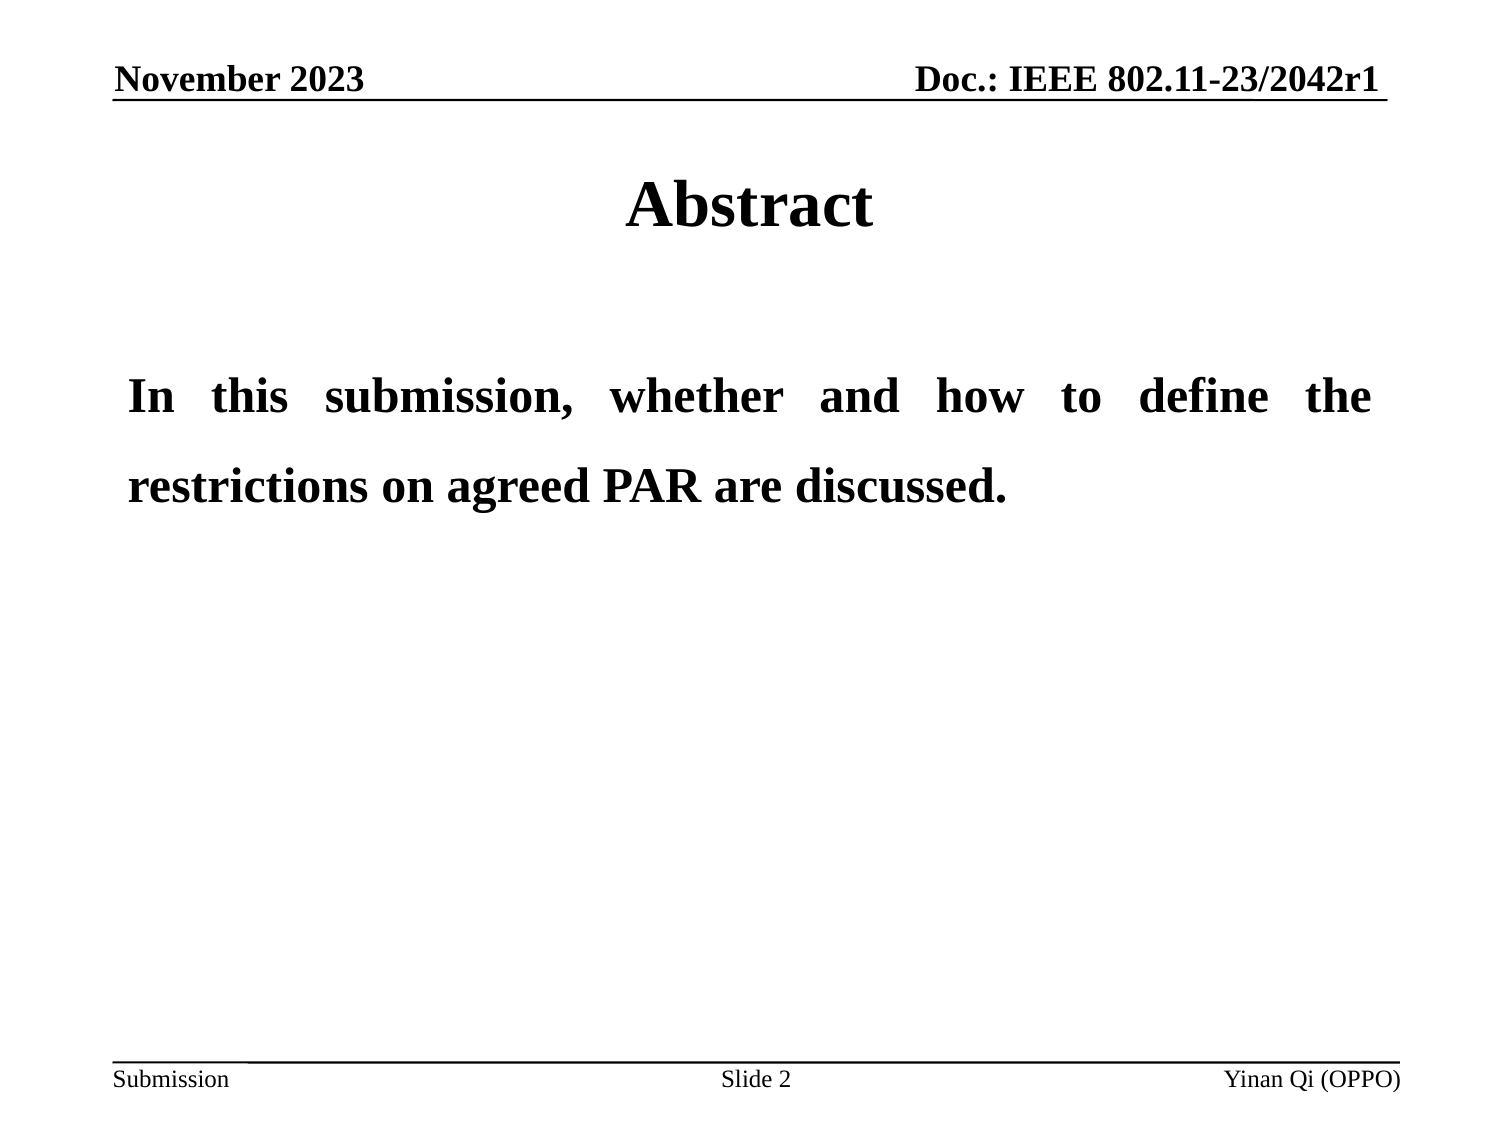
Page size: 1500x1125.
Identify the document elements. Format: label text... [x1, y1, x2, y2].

slide_number Slide 2 [712, 1061, 800, 1123]
title Abstract [112, 112, 1388, 288]
text_box Doc.: IEEE 802.11-23/2042r1 [899, 46, 1413, 107]
footer Yinan Qi (OPPO) [878, 1061, 1402, 1093]
list In this submission, whether and how to define the restrictions on agreed PAR are discussed. [112, 324, 1388, 1001]
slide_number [114, 54, 422, 100]
